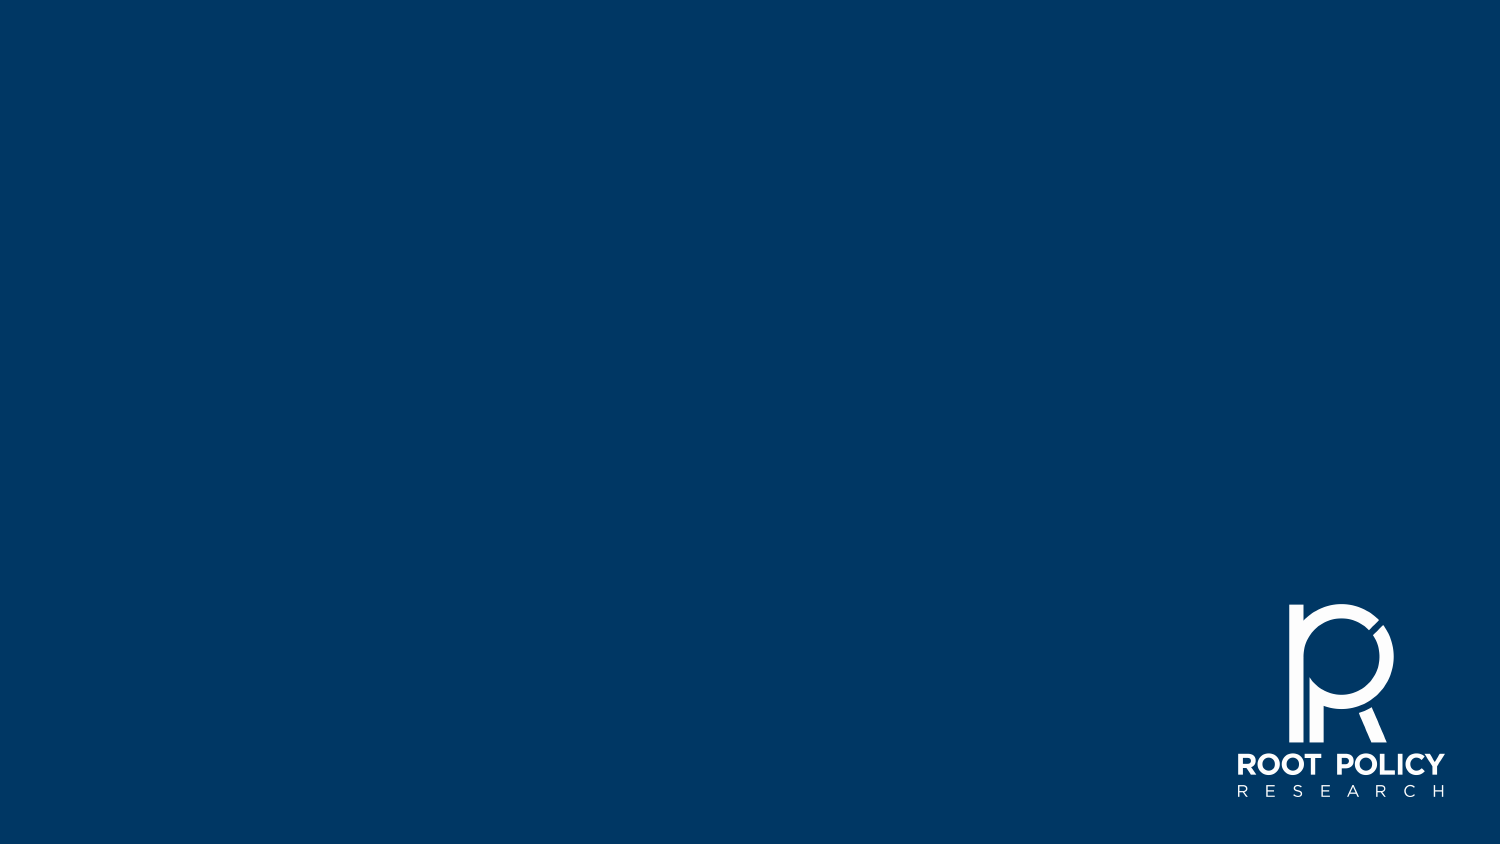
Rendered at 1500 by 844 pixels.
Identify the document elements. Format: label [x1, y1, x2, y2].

picture [1238, 604, 1445, 797]
